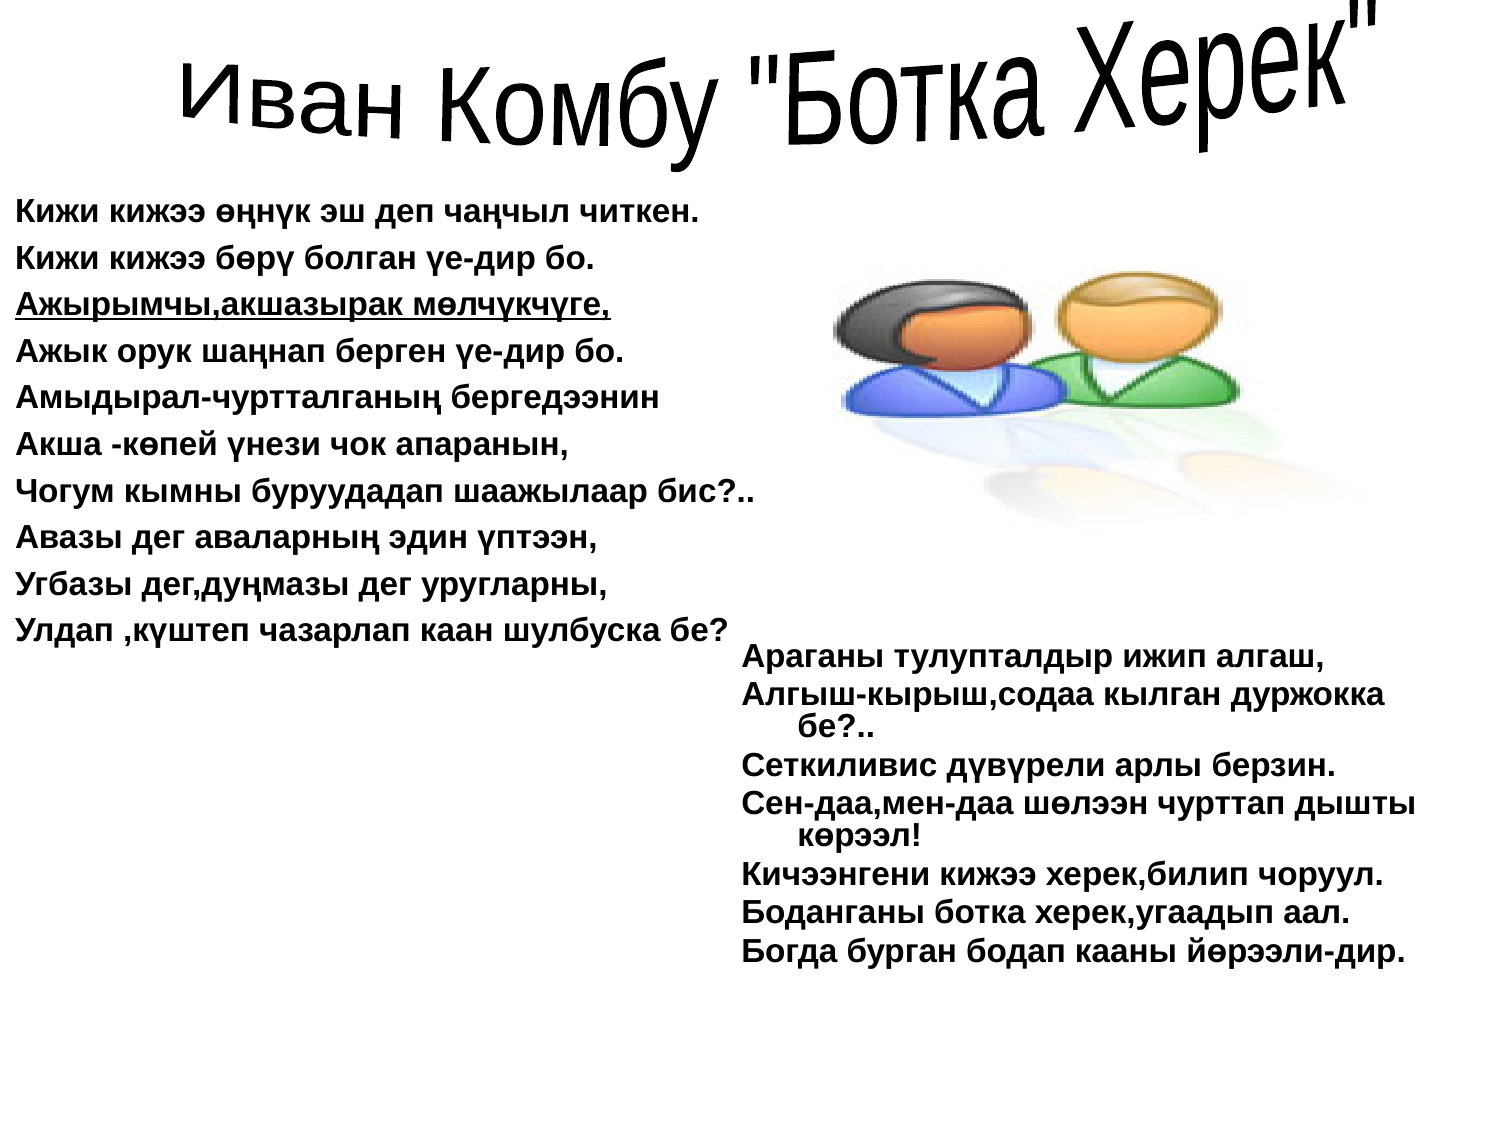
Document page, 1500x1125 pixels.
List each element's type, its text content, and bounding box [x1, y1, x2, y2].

list Кижи кижээ өңнүк эш деп чаңчыл читкен. Кижи кижээ бөрү болган үе-дир бо. Ажырымчы,акшазырак мөлчүкчүге, Ажык орук шаңнап берген үе-дир бо. Амыдырал-чуртталганың бергедээнин Акша -көпей үнези чок апаранын, Чогум кымны буруудадап шаажылаар бис?.. Авазы дег аваларның эдин үптээн, Угбазы дег,дуңмазы дег уругларны, Улдап ,күштеп чазарлап каан шулбуска бе? [0, 181, 1442, 1125]
picture [820, 243, 1388, 540]
list Араганы тулупталдыр ижип алгаш, Алгыш-кырыш,содаа кылган дуржокка бе?.. Сеткиливис дүвүрели арлы берзин. Сен-даа,мен-даа шөлээн чурттап дышты көрээл! Кичээнгени кижээ херек,билип чоруул. Боданганы ботка херек,угаадып аал. Богда бурган бодап кааны йөрээли-дир. [726, 278, 1471, 1048]
